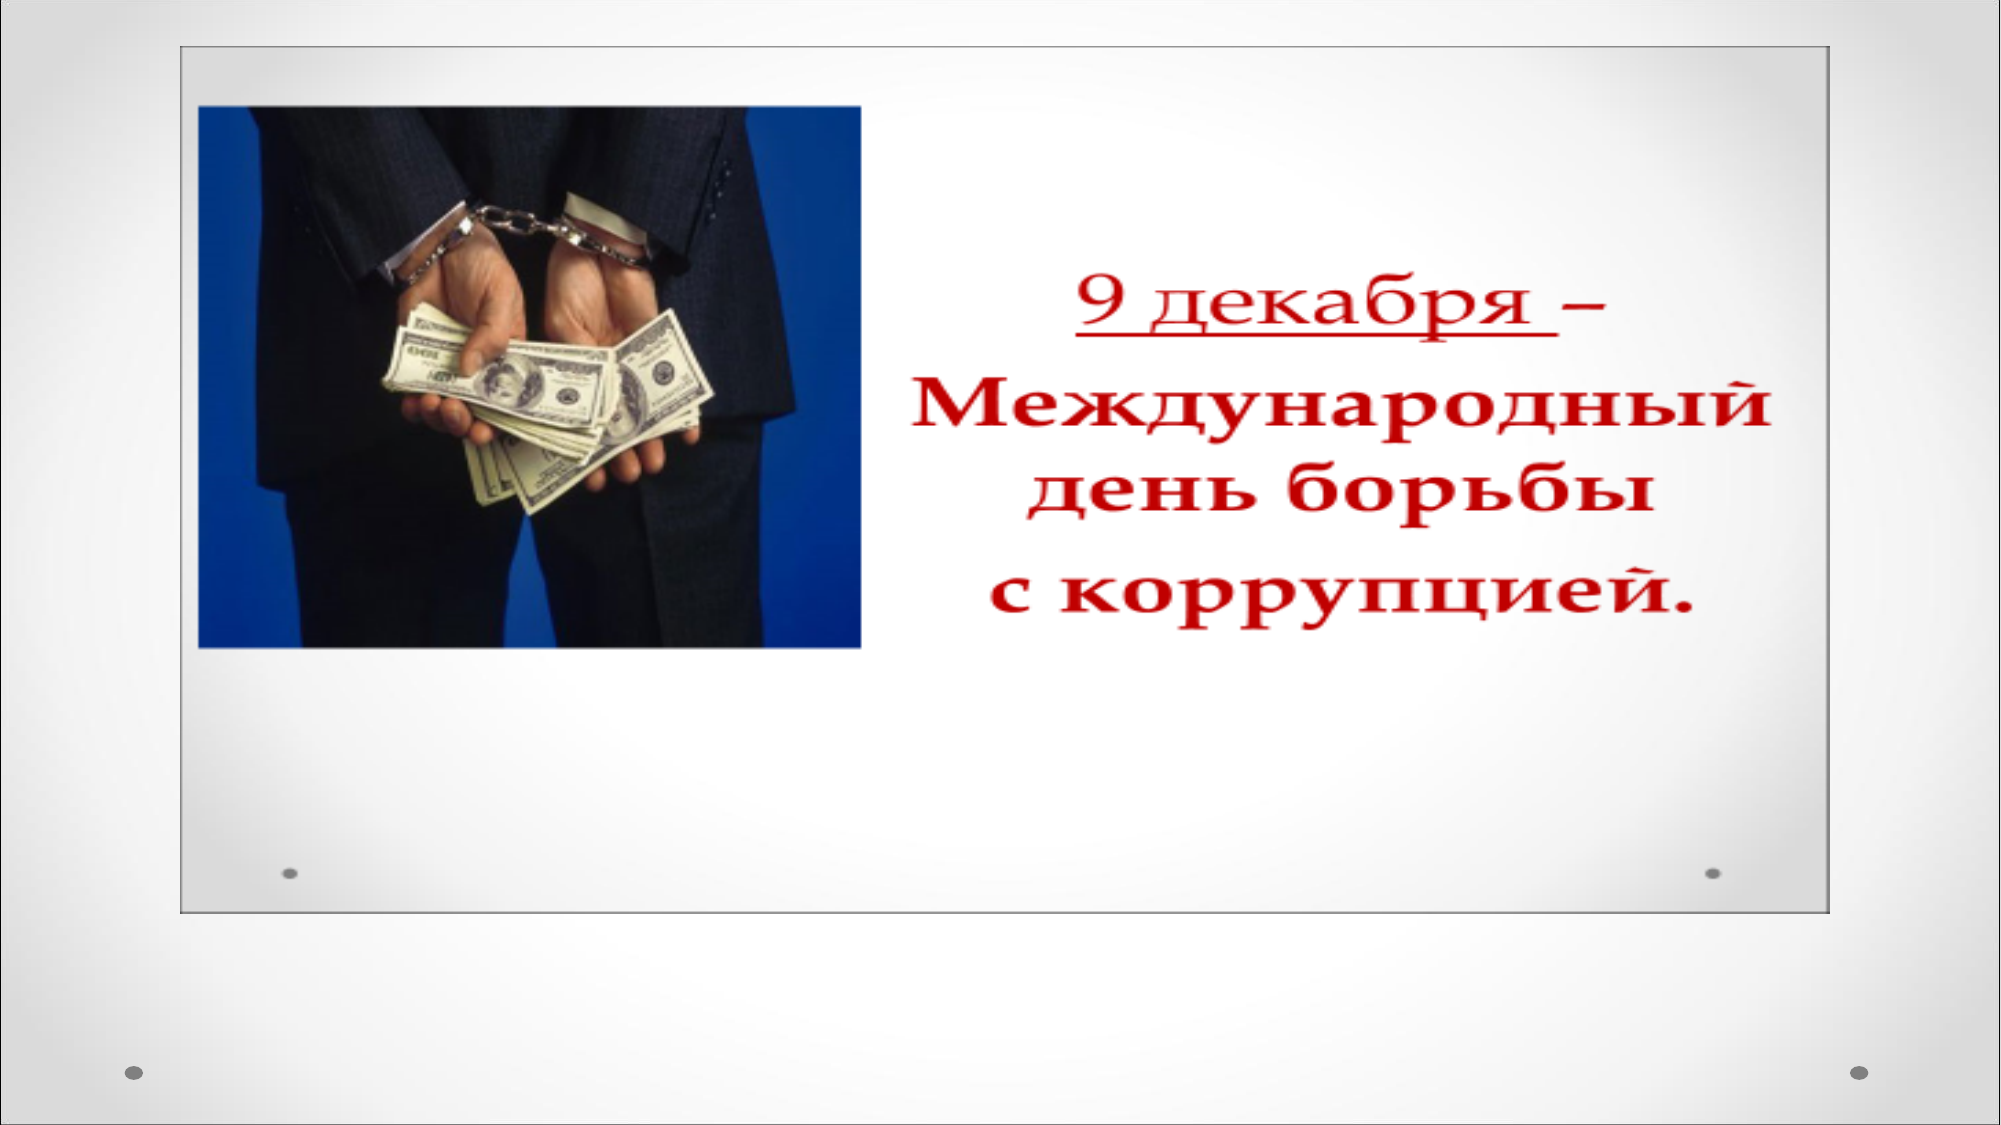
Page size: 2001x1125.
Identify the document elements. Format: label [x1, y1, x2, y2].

picture [0, 0, 2001, 1125]
list [179, 46, 1831, 915]
